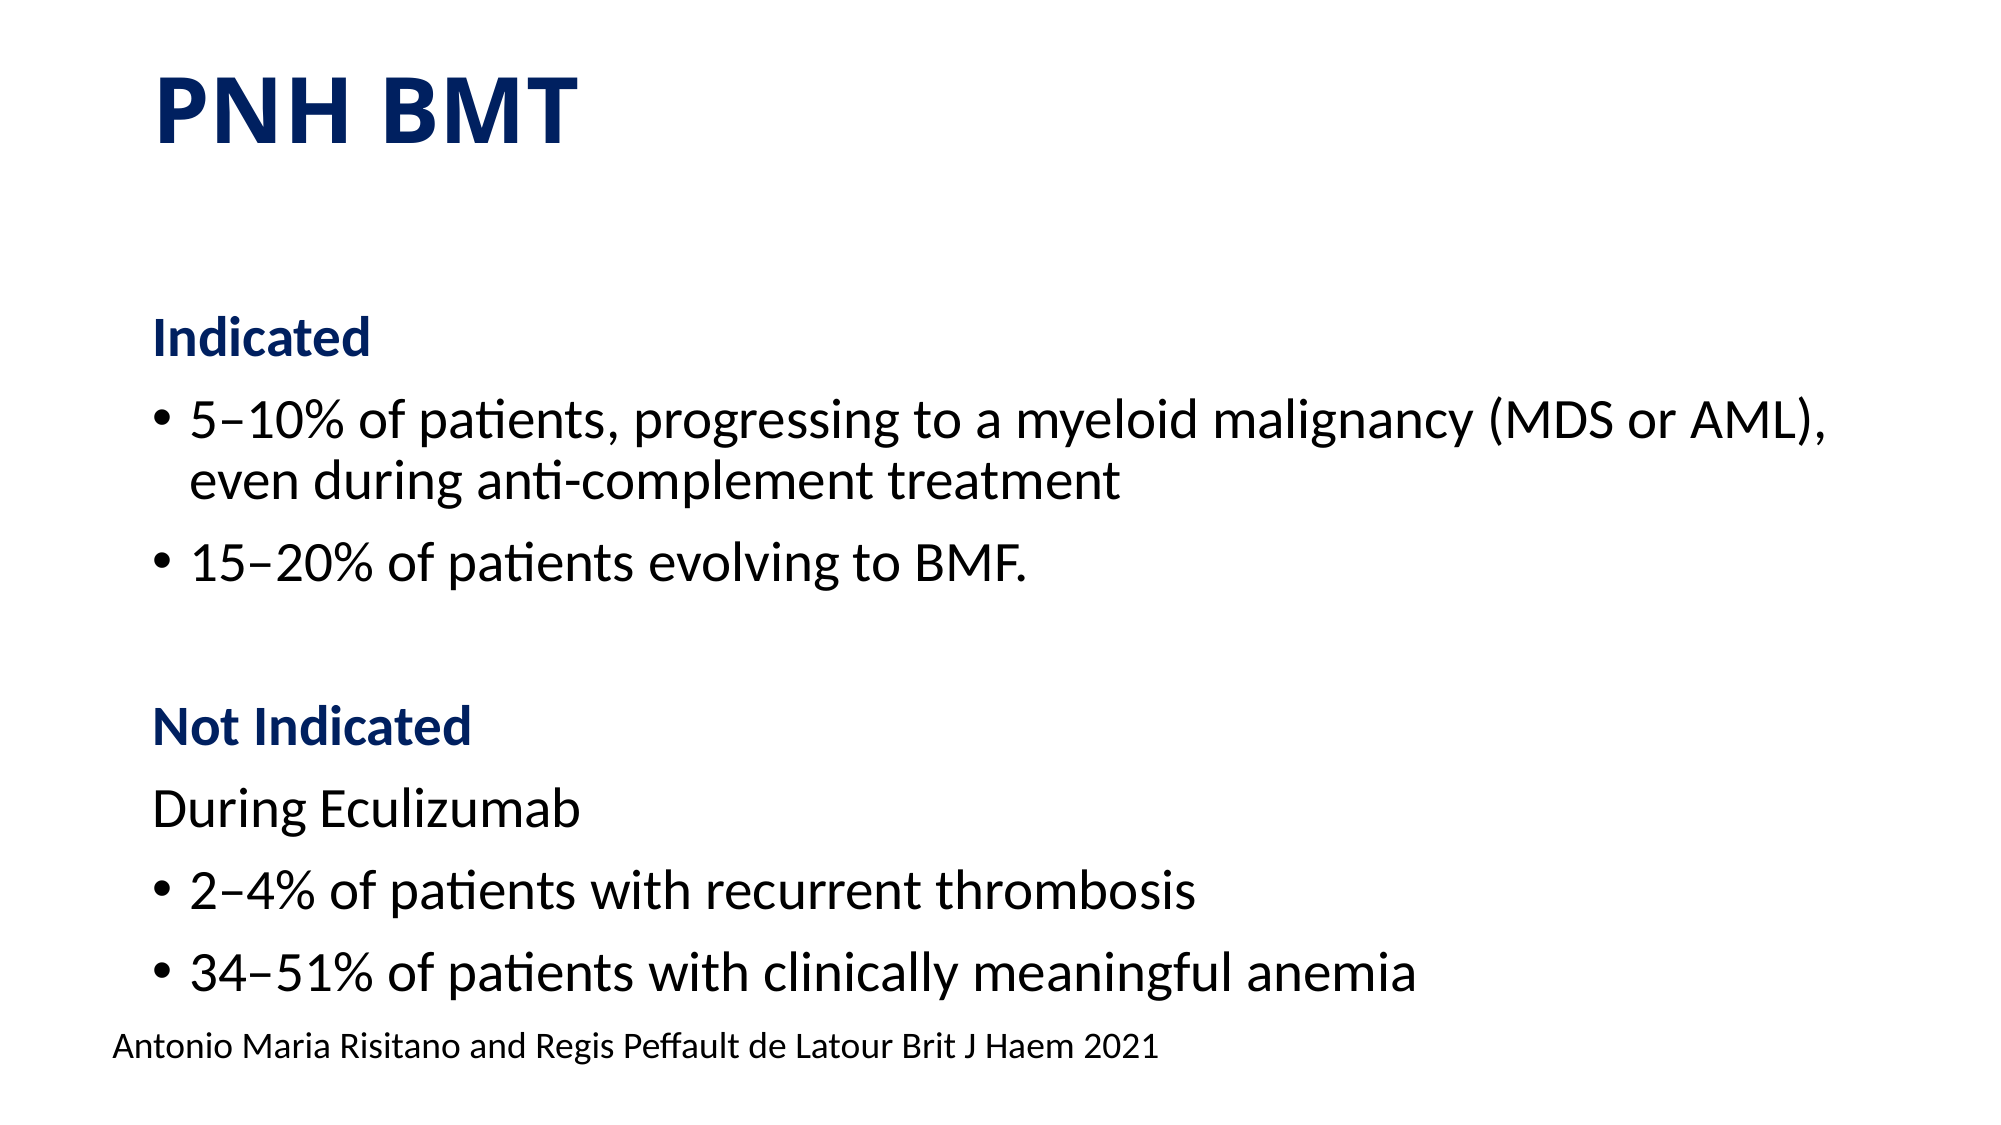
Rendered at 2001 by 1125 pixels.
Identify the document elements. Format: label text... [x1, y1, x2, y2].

list Indicated 5–10% of patients, progressing to a myeloid malignancy (MDS or AML), even during anti-complement treatment 15–20% of patients evolving to BMF. Not Indicated During Eculizumab 2–4% of patients with recurrent thrombosis 34–51% of patients with clinically meaningful anemia [137, 299, 1863, 1014]
text_box Antonio Maria Risitano and Regis Peffault de Latour Brit J Haem 2021 [97, 1013, 1185, 1073]
title PNH BMT [137, 59, 1863, 278]
